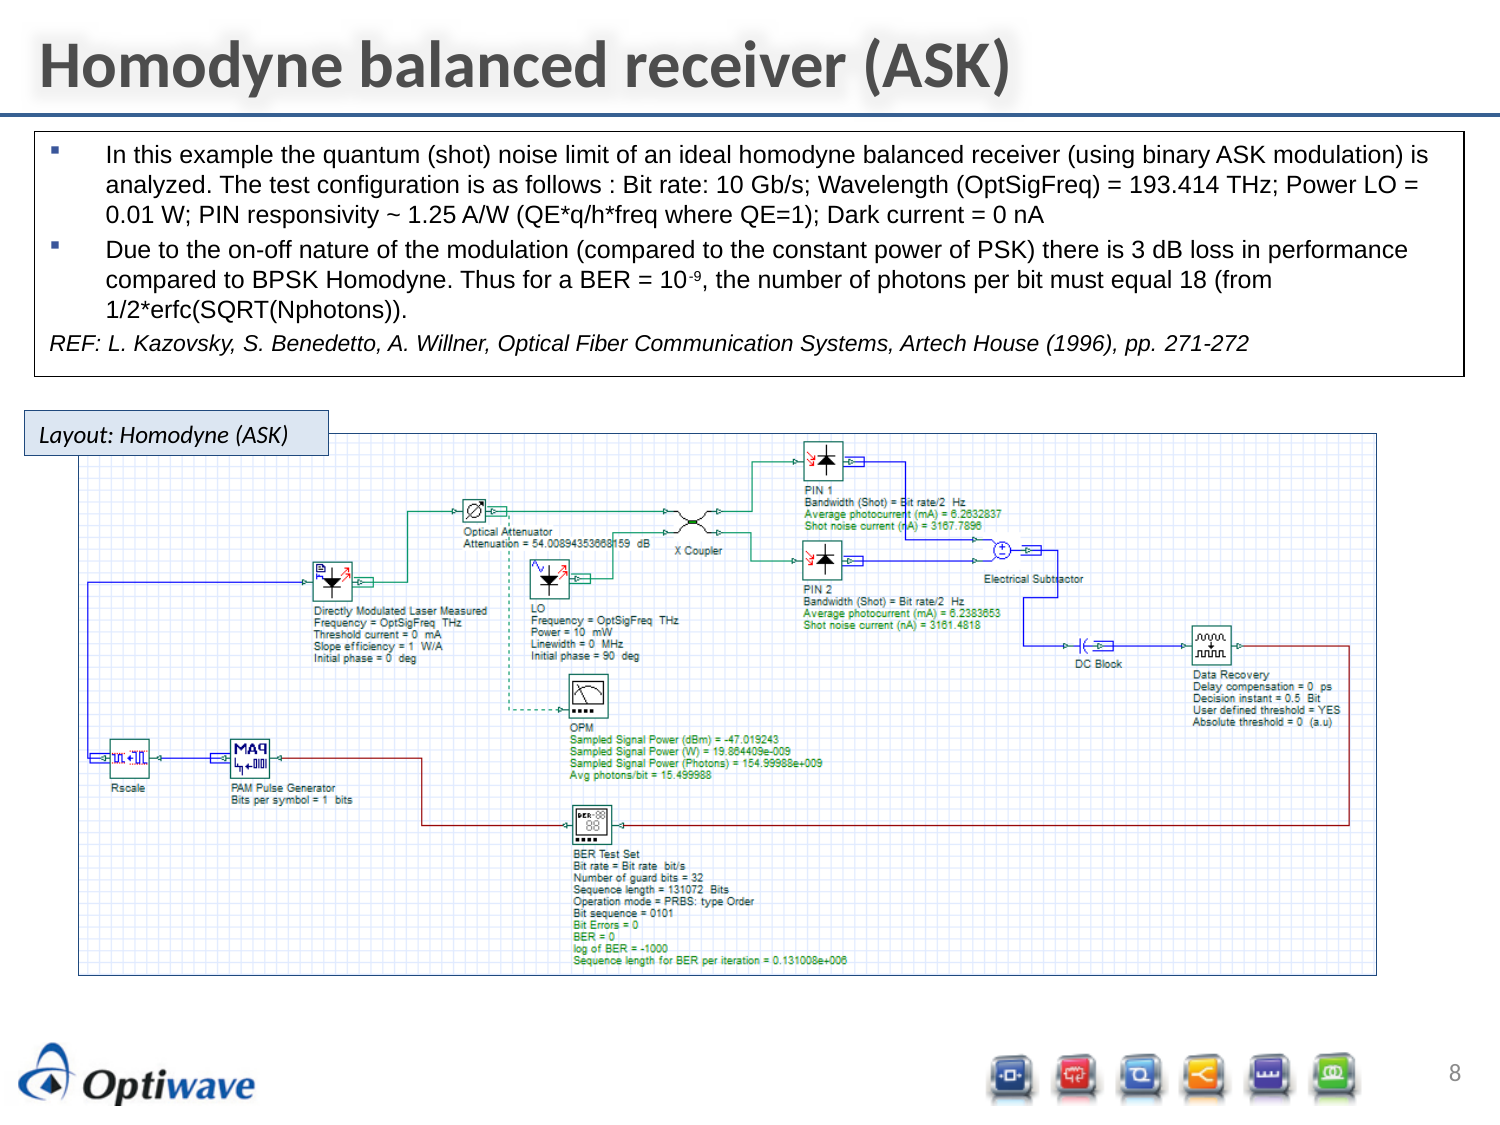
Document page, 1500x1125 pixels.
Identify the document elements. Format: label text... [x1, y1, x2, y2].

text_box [4, 1041, 1365, 1107]
text_box In this example the quantum (shot) noise limit of an ideal homodyne balanced receiver (using binary ASK modulation) is analyzed. The test configuration is as follows : Bit rate: 10 Gb/s; Wavelength (OptSigFreq) = 193.414 THz; Power LO = 0.01 W; PIN responsivity ~ 1.25 A/W (QE*q/h*freq where QE=1); Dark current = 0 nA Due to the on-off nature of the modulation (compared to the constant power of PSK) there is 3 dB loss in performance compared to BPSK Homodyne. Thus for a BER = 10-9, the number of photons per bit must equal 18 (from 1/2*erfc(SQRT(Nphotons)). REF: L. Kazovsky, S. Benedetto, A. Willner, Optical Fiber Communication Systems, Artech House (1996), pp. 271-272 [34, 131, 1465, 377]
text_box Homodyne balanced receiver (ASK) [24, 7, 1297, 113]
text_box Layout: Homodyne (ASK) [24, 410, 329, 456]
picture [78, 433, 1377, 976]
slide_number 8 [1365, 1041, 1477, 1102]
